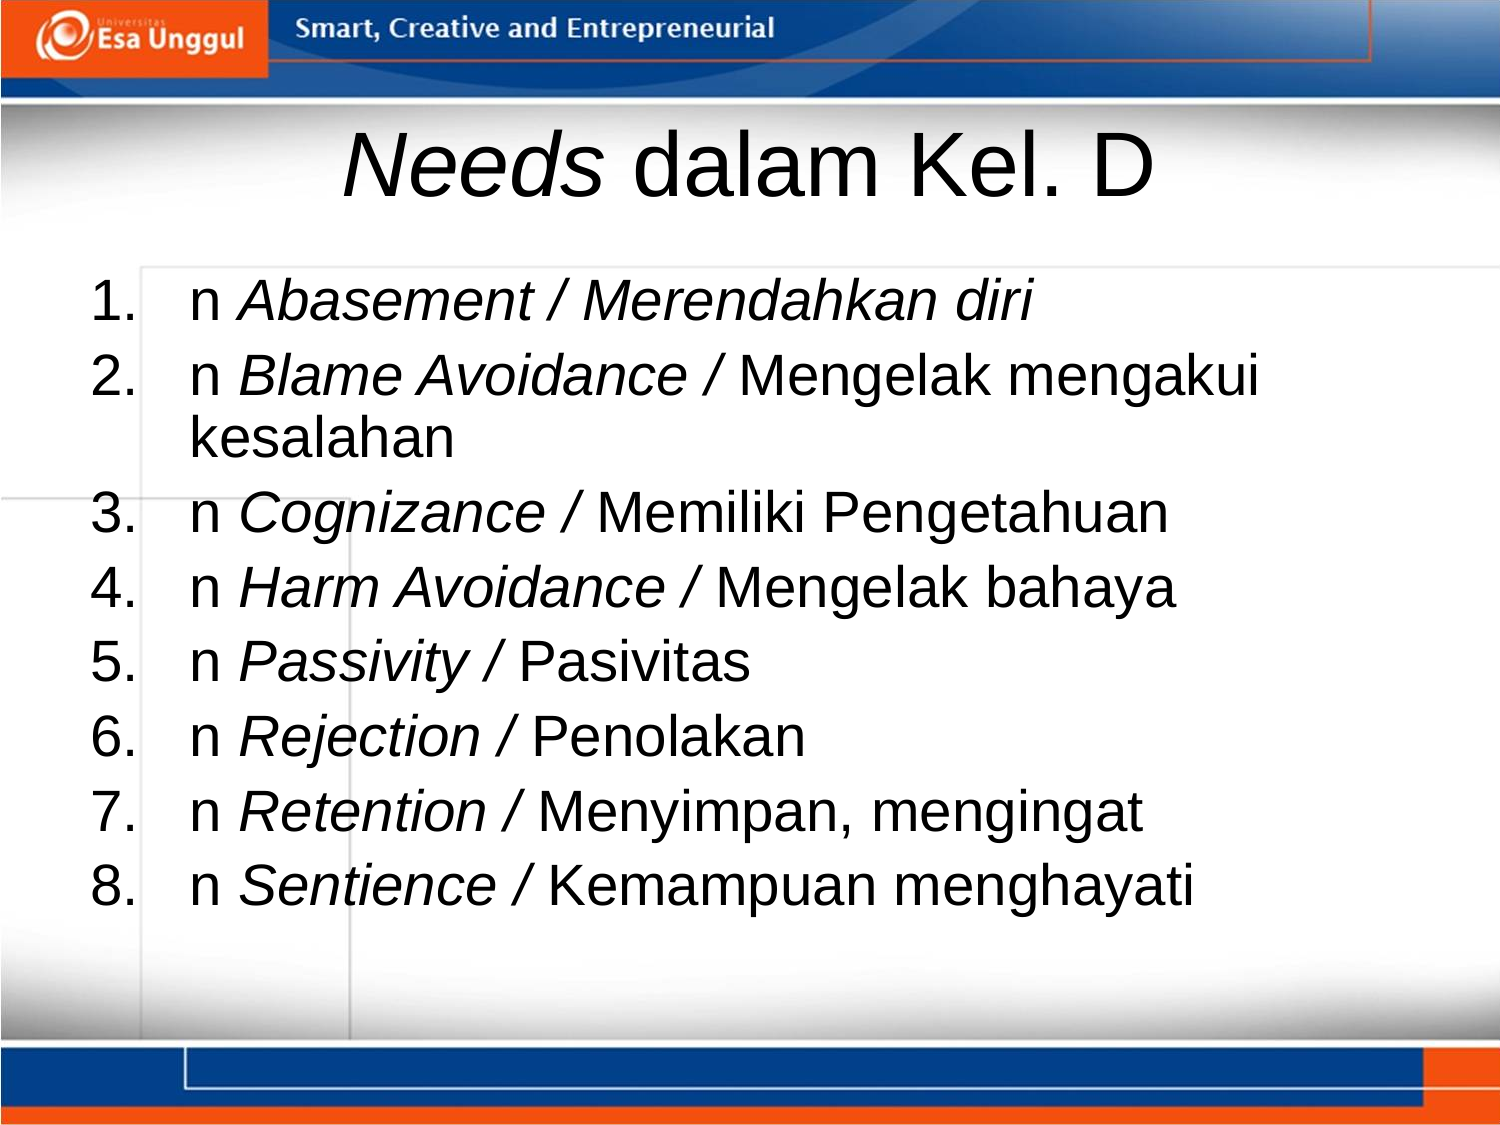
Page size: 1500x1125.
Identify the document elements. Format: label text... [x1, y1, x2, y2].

list n Abasement / Merendahkan diri n Blame Avoidance / Mengelak mengakui kesalahan n Cognizance / Memiliki Pengetahuan n Harm Avoidance / Mengelak bahaya n Passivity / Pasivitas n Rejection / Penolakan n Retention / Menyimpan, mengingat n Sentience / Kemampuan menghayati [74, 262, 1426, 1006]
picture [0, 0, 1500, 1125]
title Needs dalam Kel. D [74, 87, 1426, 233]
